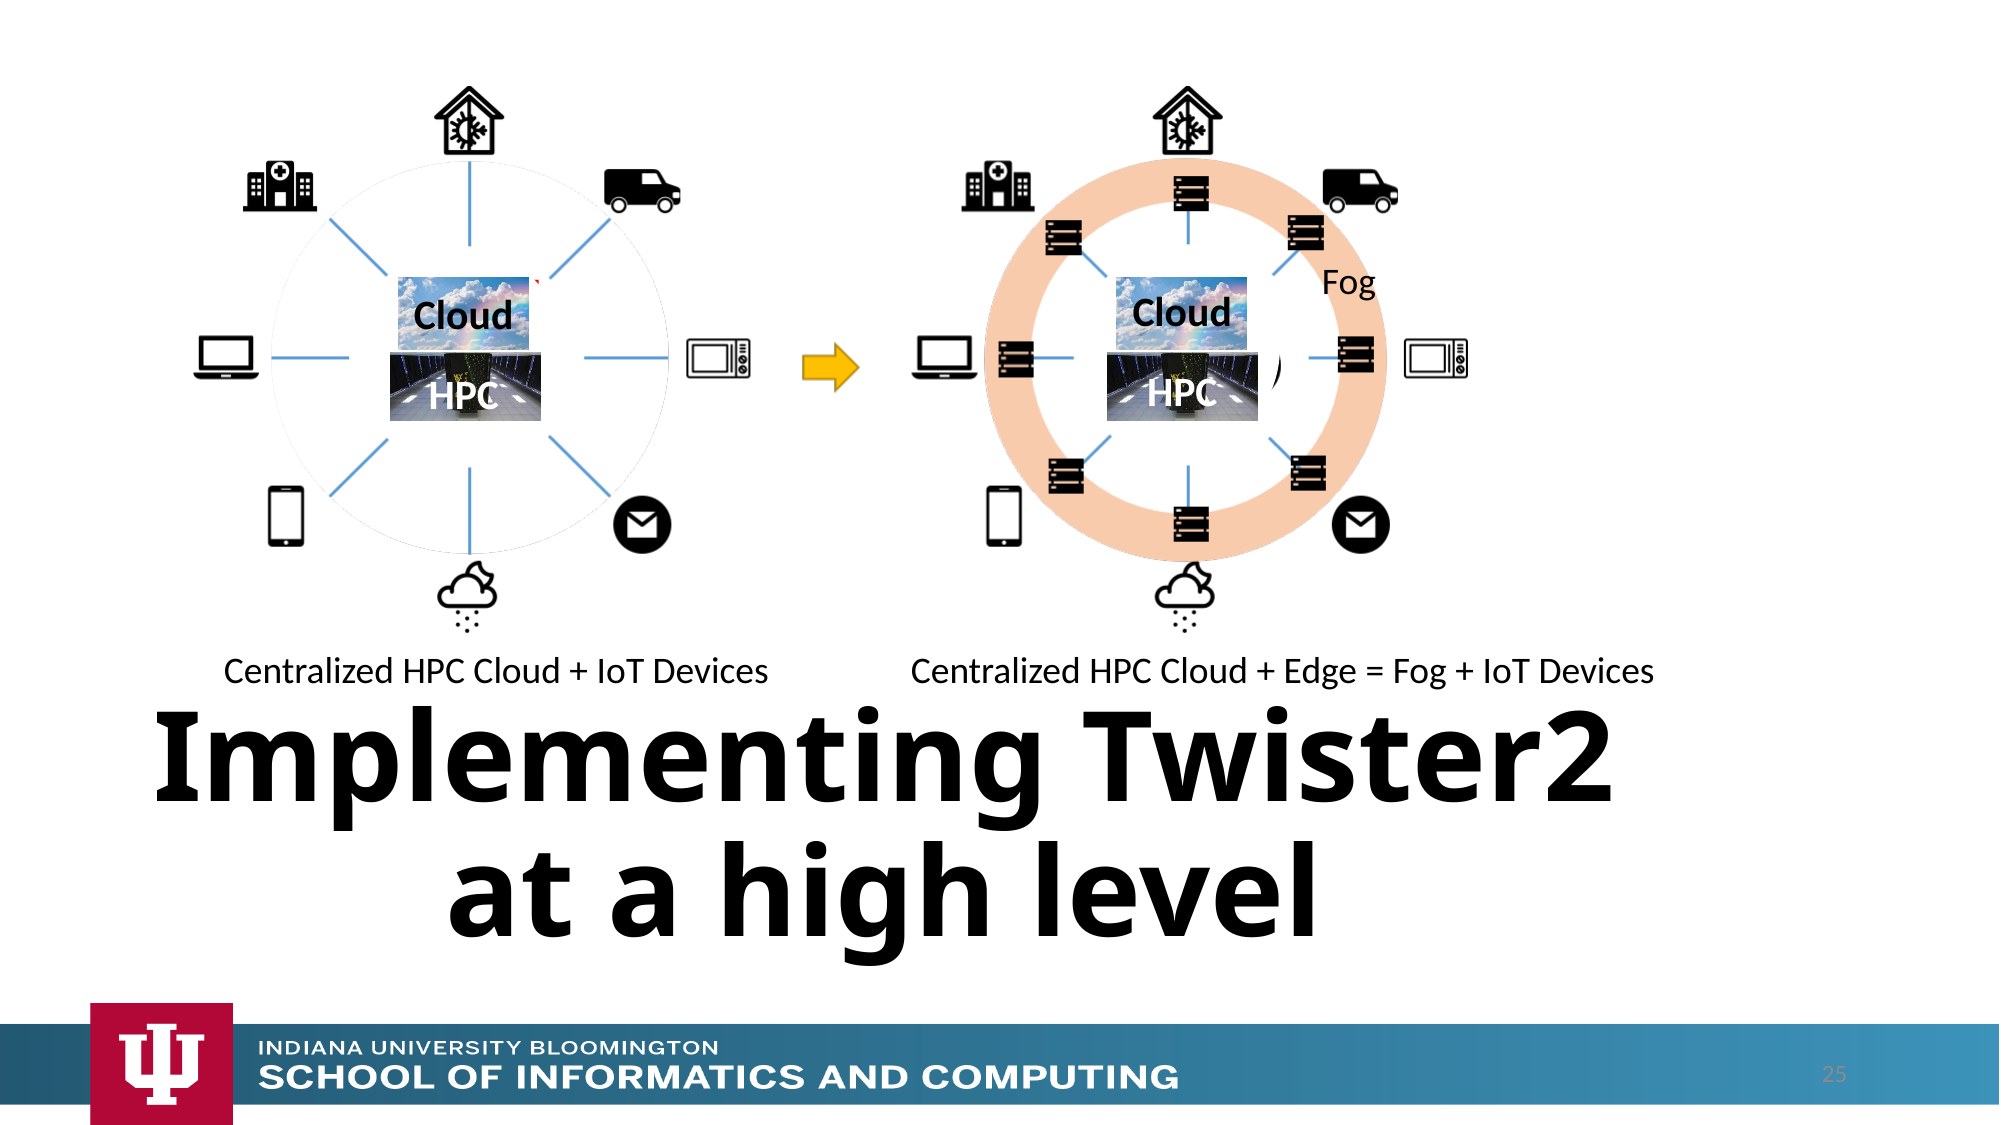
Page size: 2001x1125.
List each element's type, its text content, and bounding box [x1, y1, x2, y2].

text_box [193, 85, 1676, 700]
slide_number 25 [1412, 1042, 1863, 1103]
picture [0, 1003, 1999, 1125]
title Implementing Twister2 at a high level [22, 502, 1747, 971]
